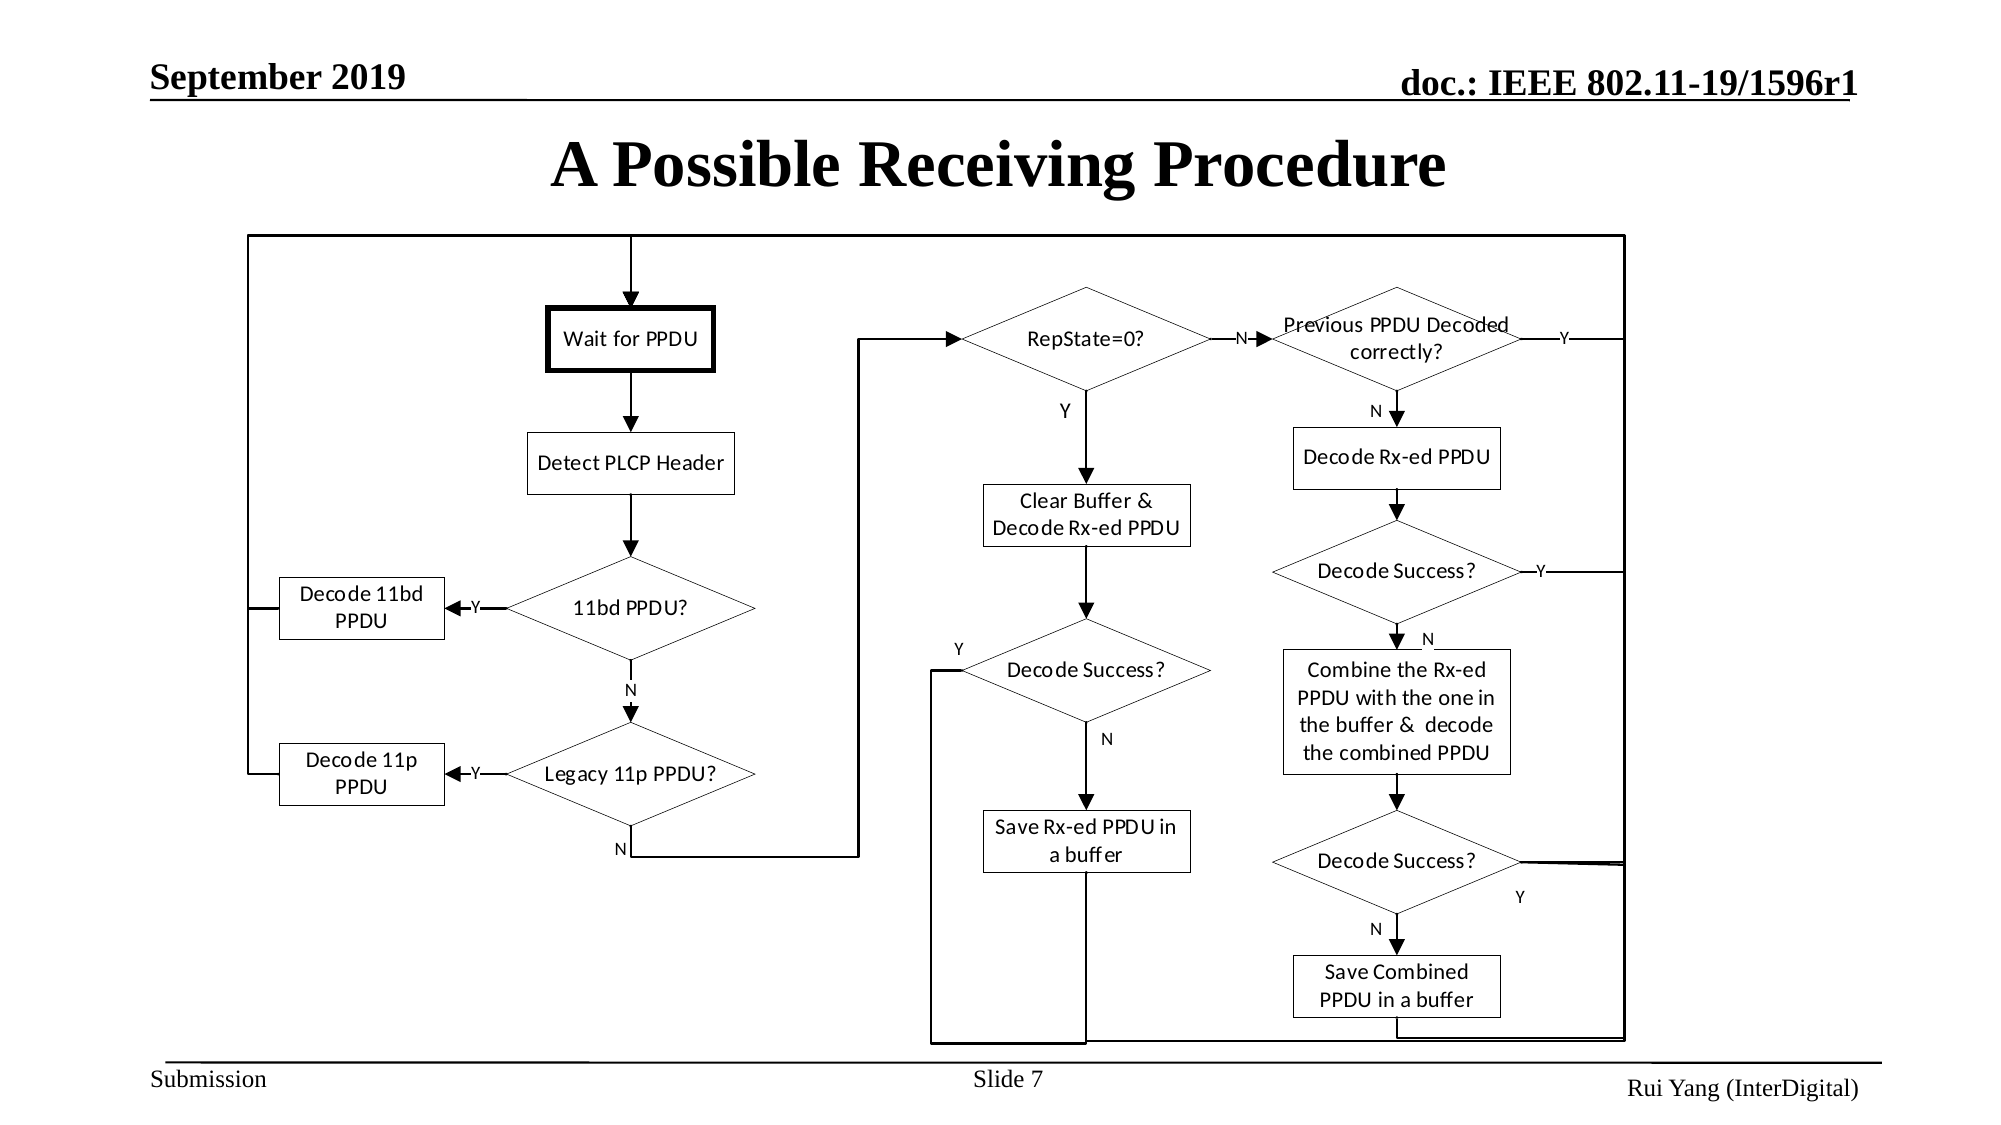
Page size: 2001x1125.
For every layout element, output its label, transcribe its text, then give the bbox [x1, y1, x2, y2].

slide_number Slide 7 [950, 1061, 1067, 1123]
title A Possible Receiving Procedure [149, 112, 1850, 209]
picture [243, 231, 1627, 1046]
